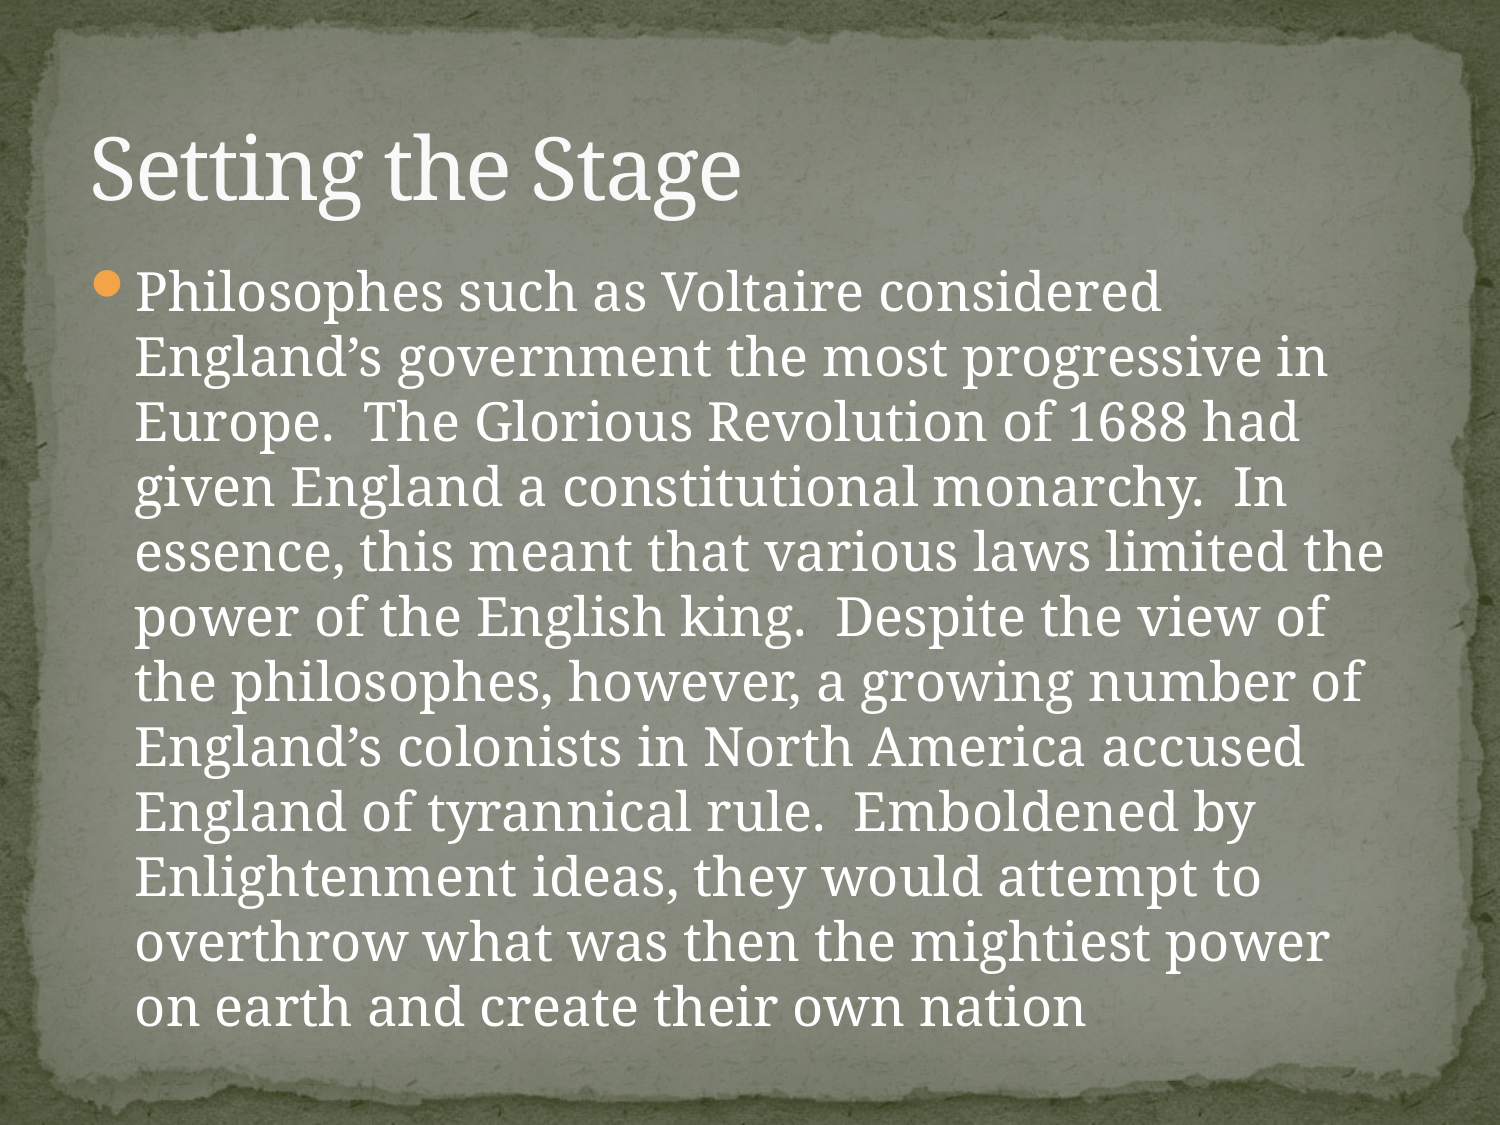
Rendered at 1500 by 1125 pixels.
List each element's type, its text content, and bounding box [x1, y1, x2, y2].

title Setting the Stage [74, 24, 1425, 225]
list Philosophes such as Voltaire considered England’s government the most progressive in Europe. The Glorious Revolution of 1688 had given England a constitutional monarchy. In essence, this meant that various laws limited the power of the English king. Despite the view of the philosophes, however, a growing number of England’s colonists in North America accused England of tyrannical rule. Emboldened by Enlightenment ideas, they would attempt to overthrow what was then the mightiest power on earth and create their own nation [75, 249, 1425, 1000]
